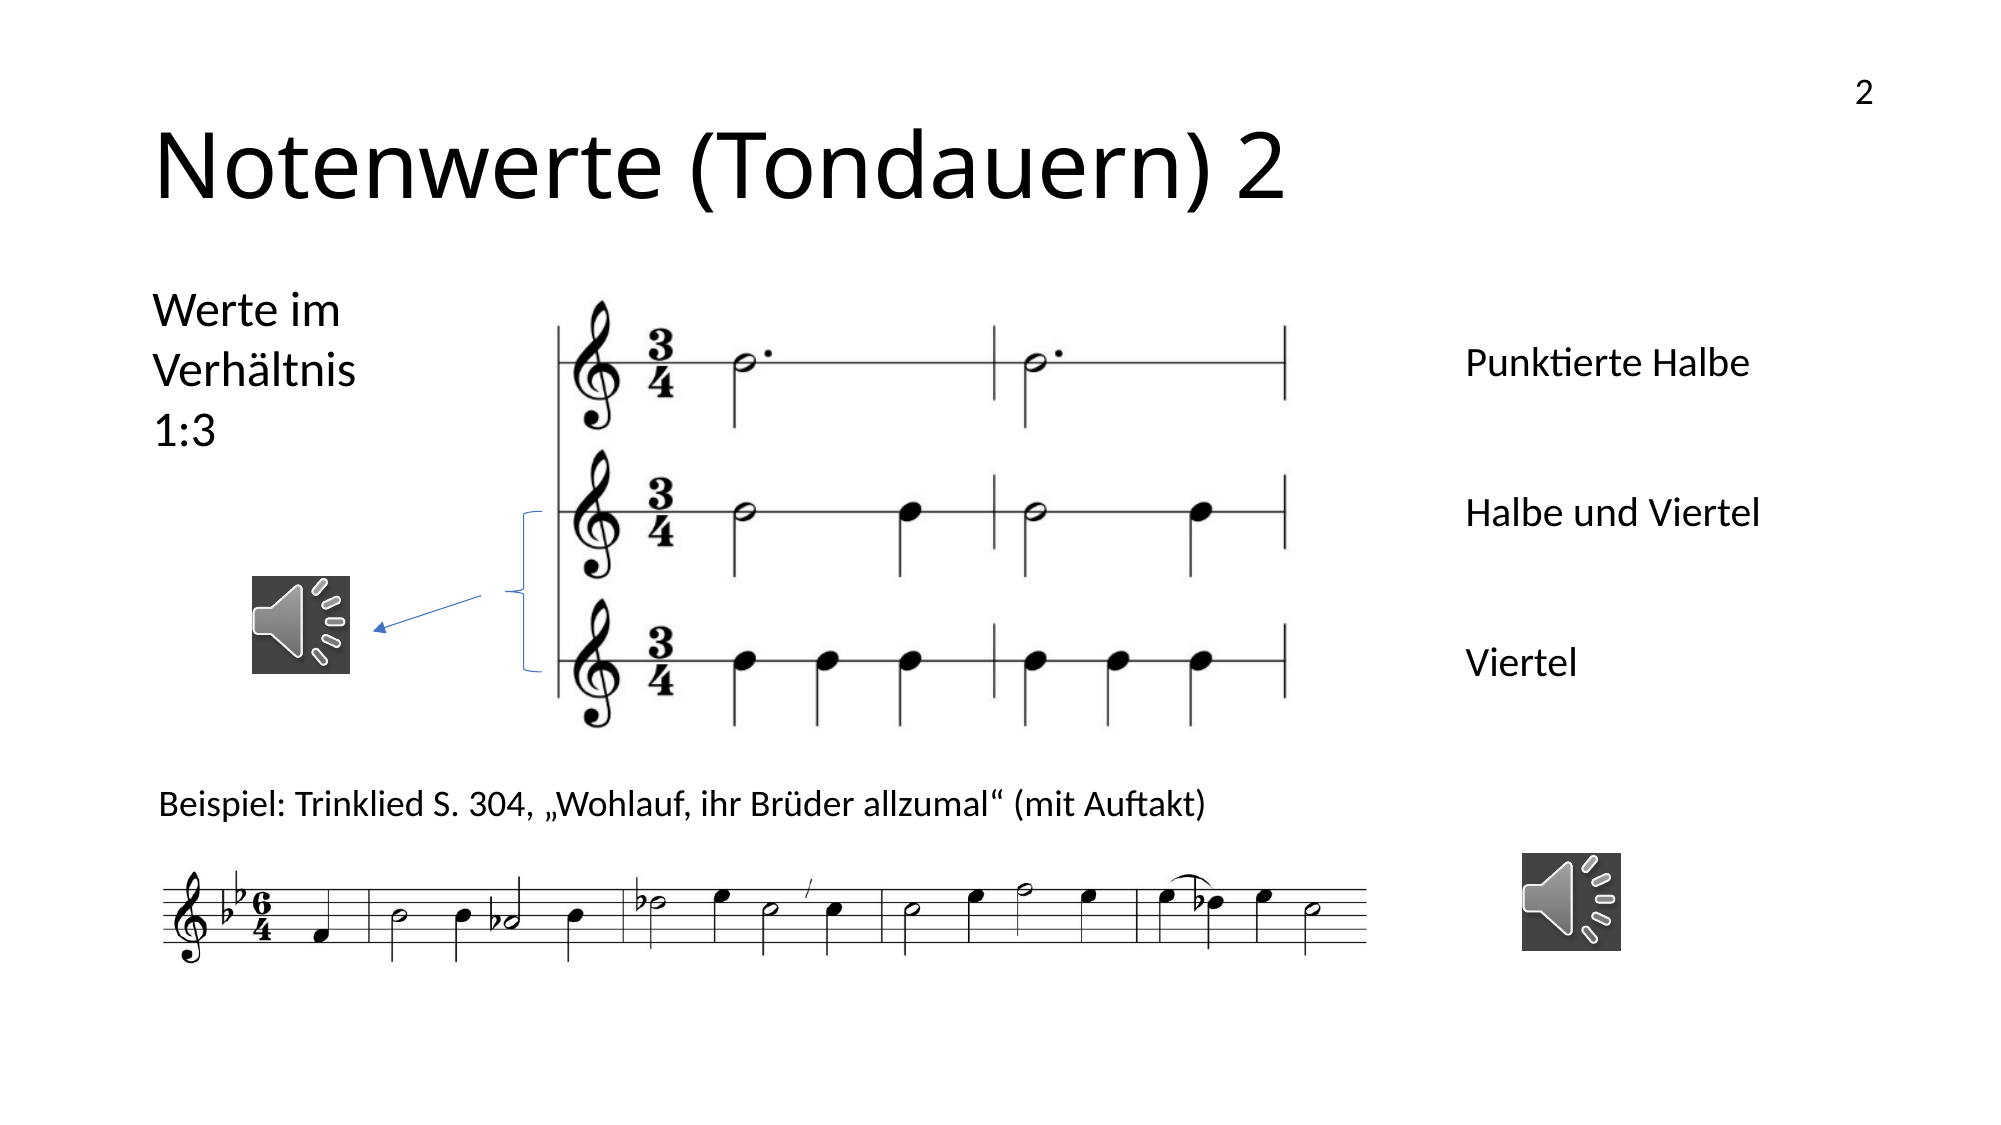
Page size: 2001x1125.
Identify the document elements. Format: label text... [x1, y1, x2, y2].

title Notenwerte (Tondauern) 2 [137, 59, 1863, 278]
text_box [372, 595, 482, 632]
text_box 2 [1839, 59, 1910, 120]
picture [1521, 852, 1622, 953]
text_box Werte im Verhältnis 1:3 [137, 268, 482, 464]
text_box Beispiel: Trinklied S. 304, „Wohlauf, ihr Brüder allzumal“ (mit Auftakt) [144, 771, 1223, 824]
text_box Punktierte Halbe Halbe und Viertel Viertel [1450, 327, 1875, 692]
picture [493, 242, 1433, 743]
picture [99, 824, 1415, 1002]
picture [251, 574, 352, 675]
